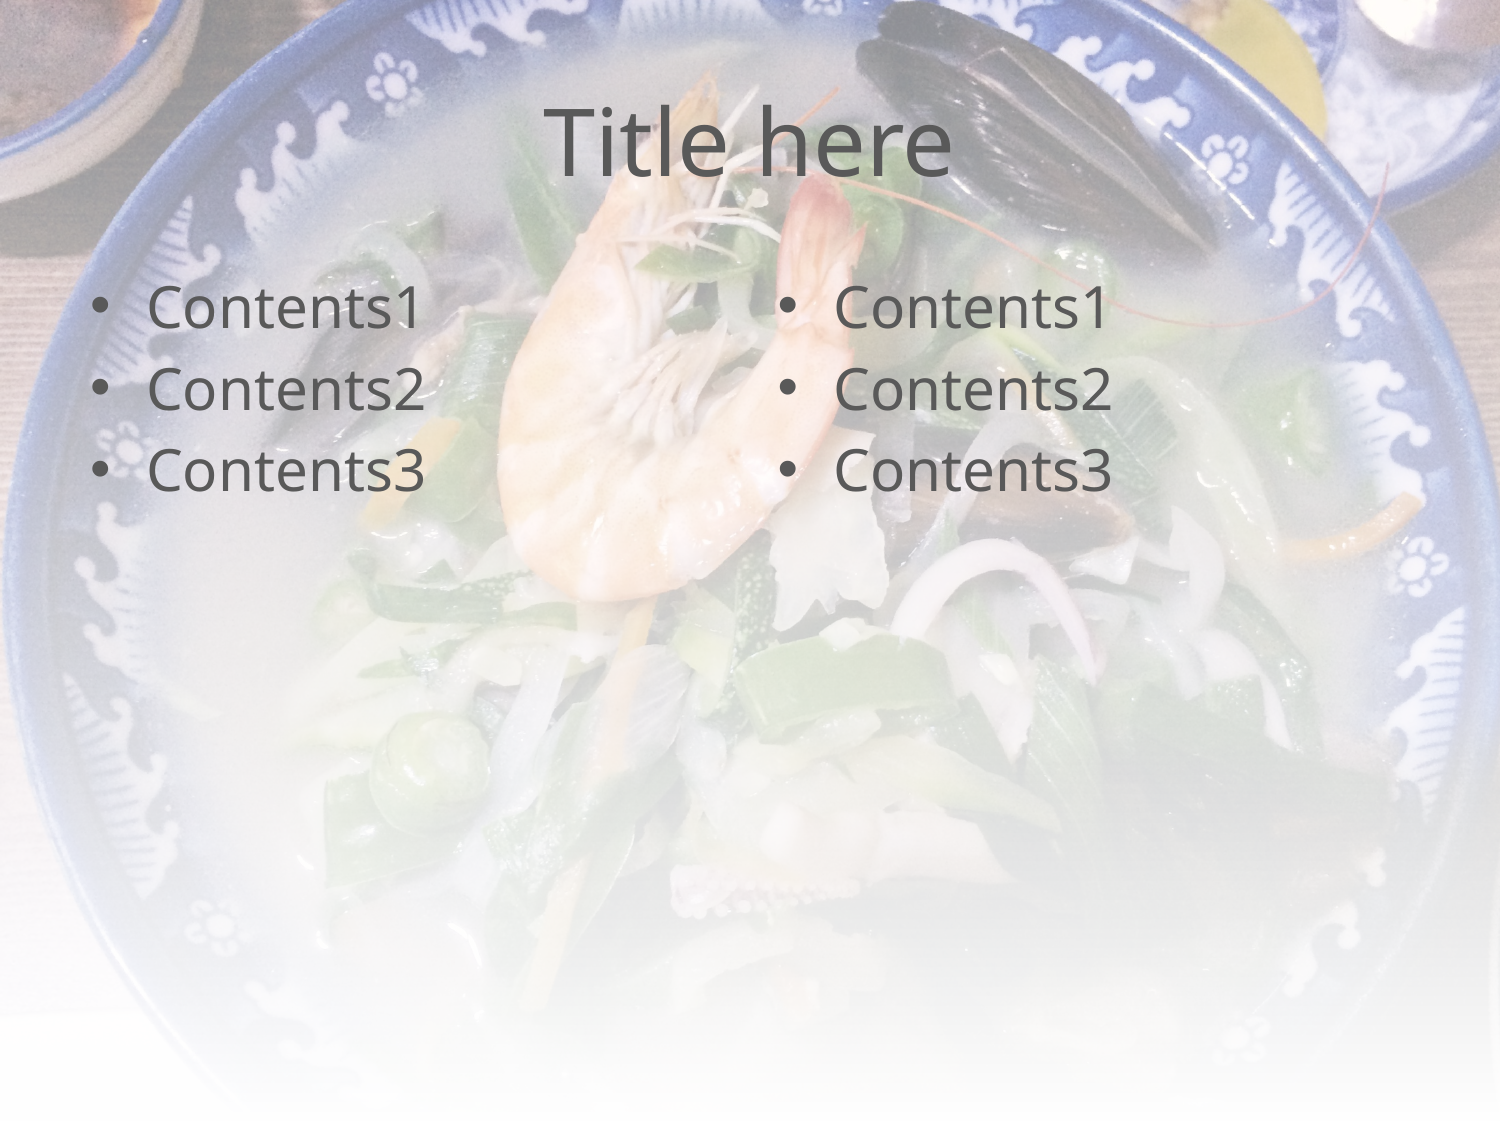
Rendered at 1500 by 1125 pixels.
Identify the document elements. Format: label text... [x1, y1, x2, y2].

list Contents1 Contents2 Contents3 [75, 262, 738, 1005]
text_box [0, 0, 1500, 1125]
list Contents1 Contents2 Contents3 [762, 262, 1425, 1005]
title Title here [75, 45, 1425, 233]
